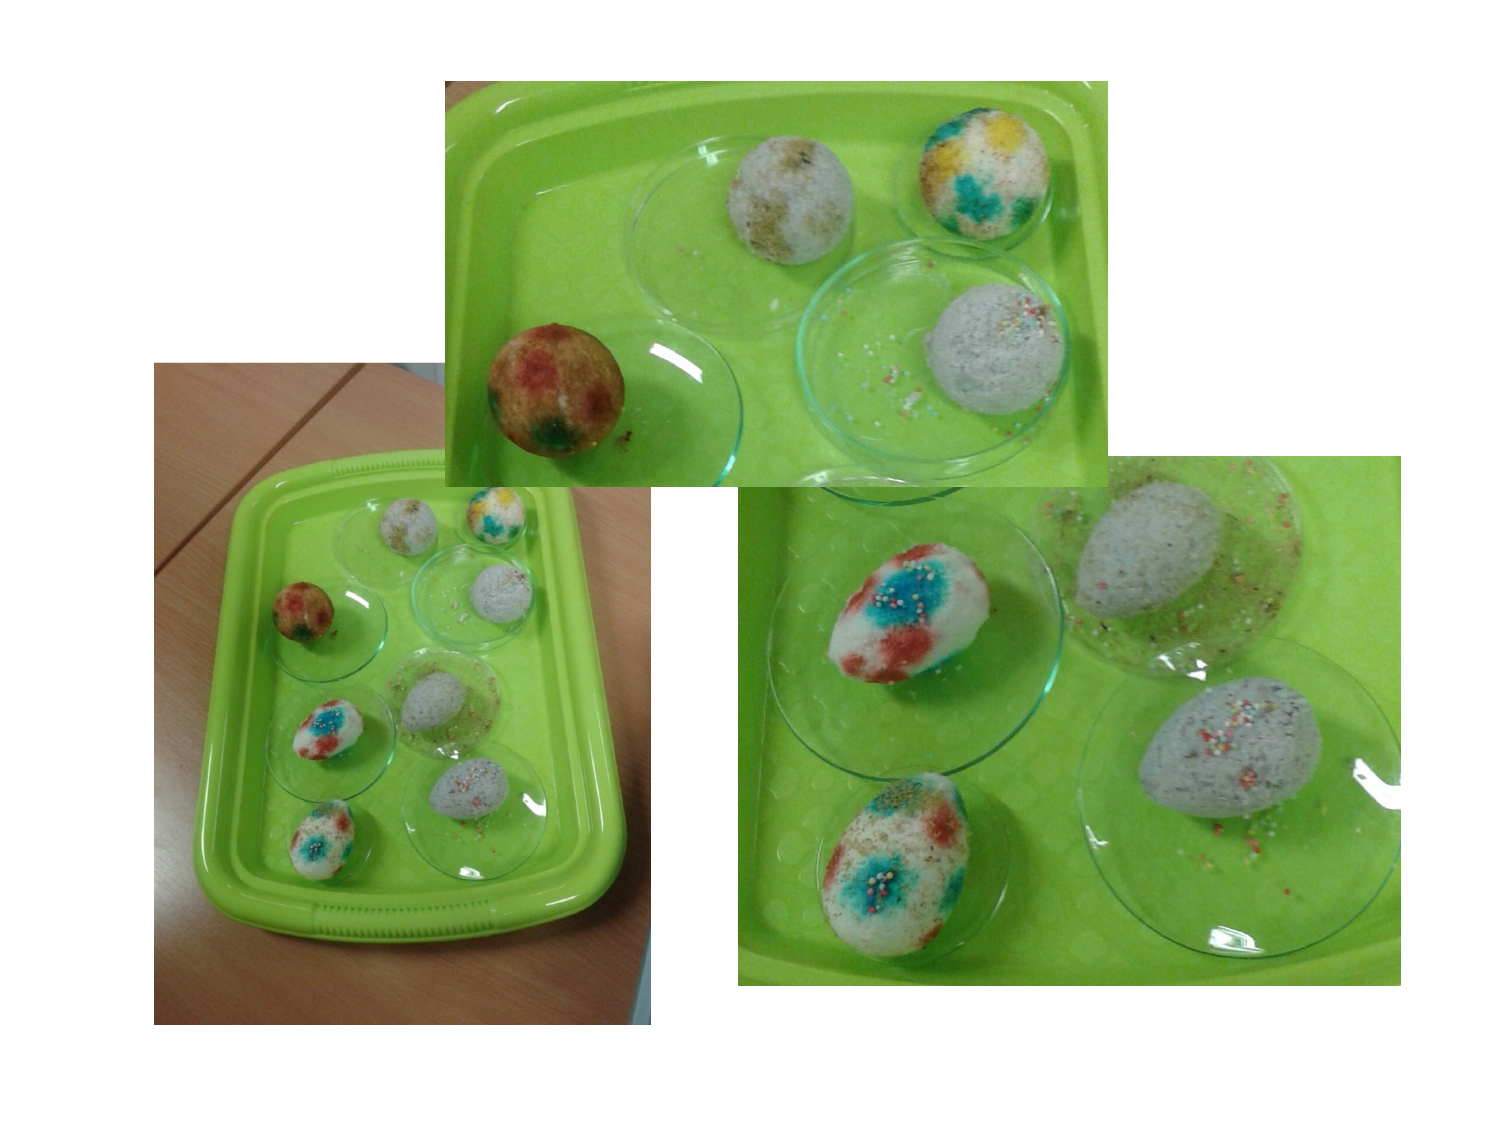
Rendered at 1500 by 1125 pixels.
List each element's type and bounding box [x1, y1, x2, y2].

list [70, 445, 732, 943]
list [737, 456, 1401, 986]
picture [154, 81, 1108, 488]
picture [154, 943, 651, 1024]
